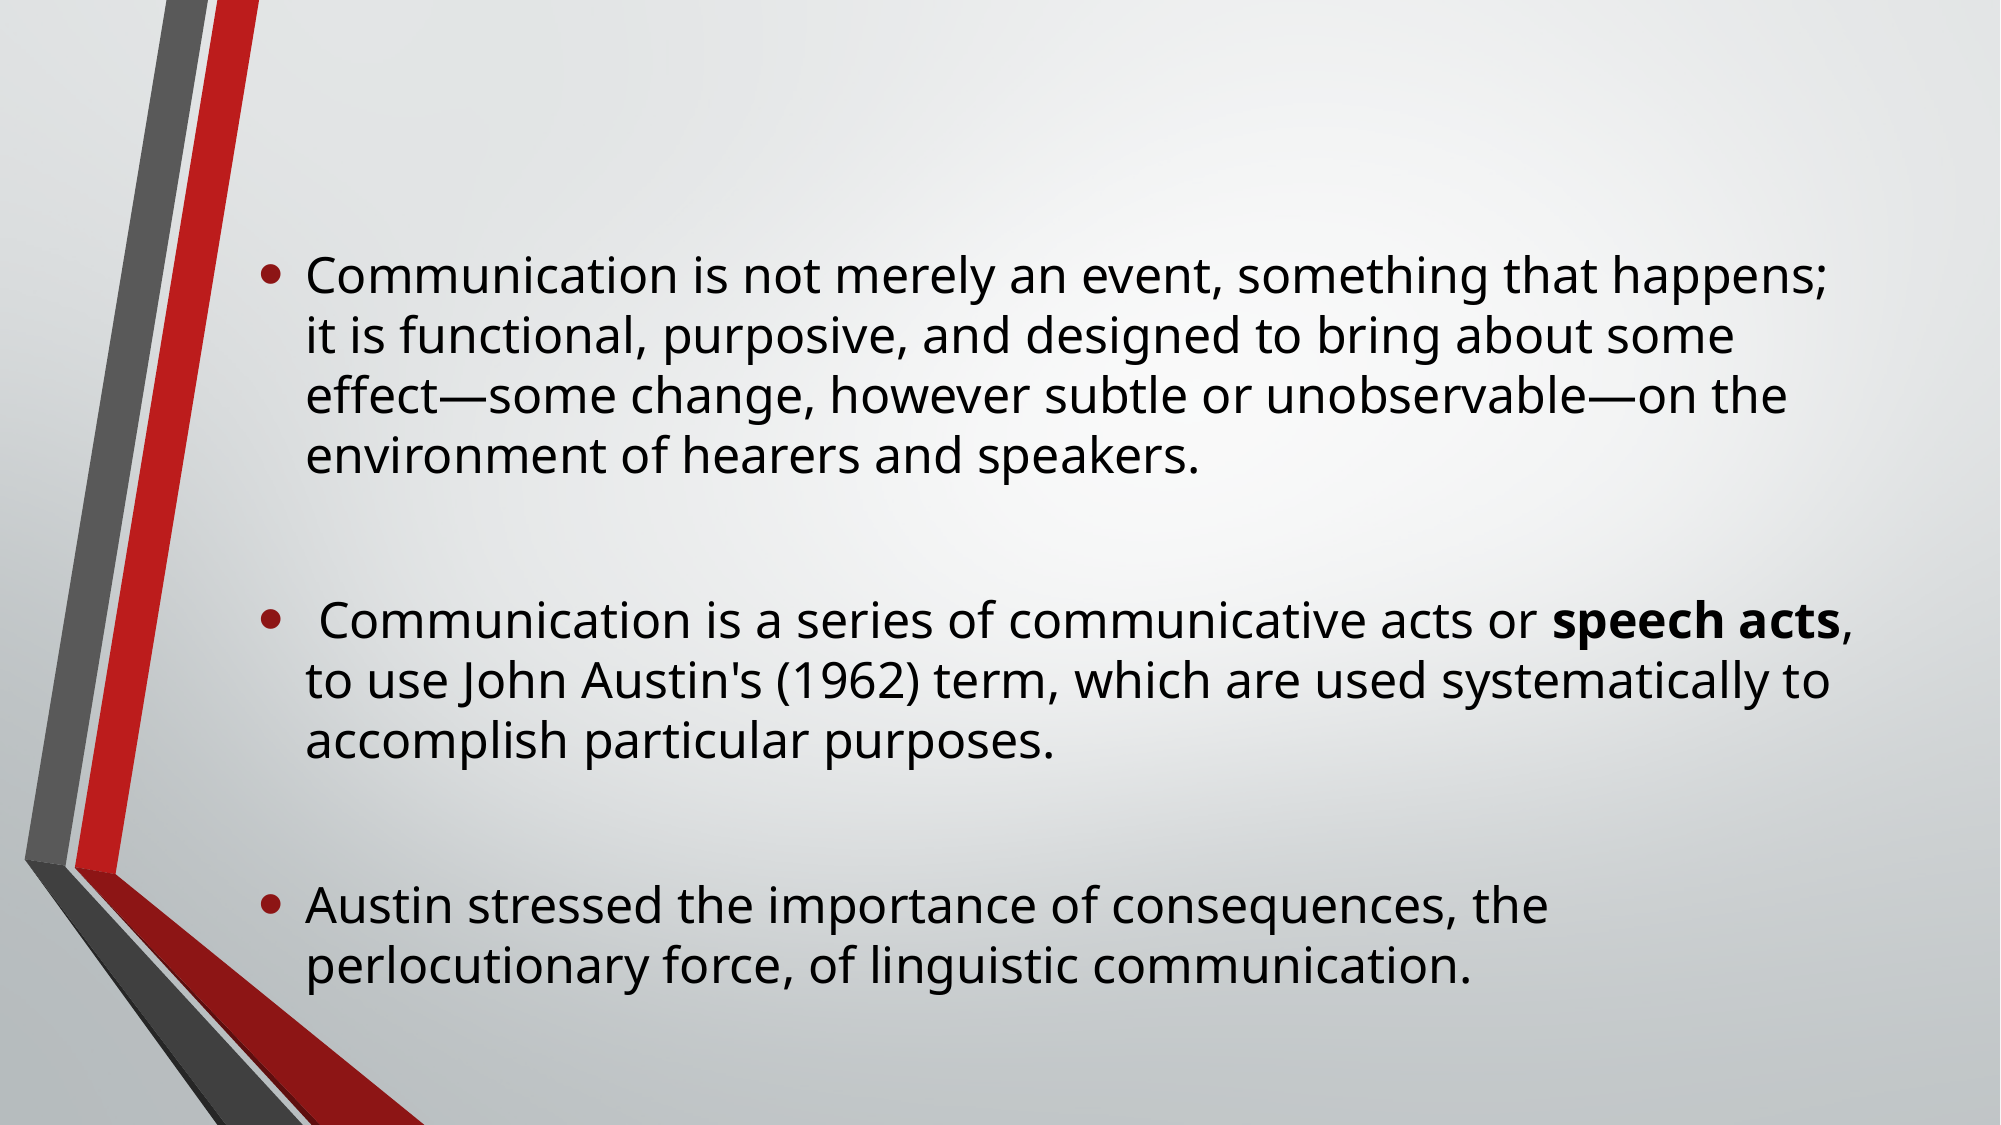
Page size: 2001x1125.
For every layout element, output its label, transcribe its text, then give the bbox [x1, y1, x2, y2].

list Communication is not merely an event, something that happens; it is functional, purposive, and designed to bring about some effect—some change, however subtle or unobservable—on the environment of hearers and speakers. Communication is a series of communicative acts or speech acts, to use John Austin's (1962) term, which are used systematically to accomplish particular purposes. Austin stressed the importance of consequences, the perlocutionary force, of linguistic communication. [243, 112, 1887, 1125]
